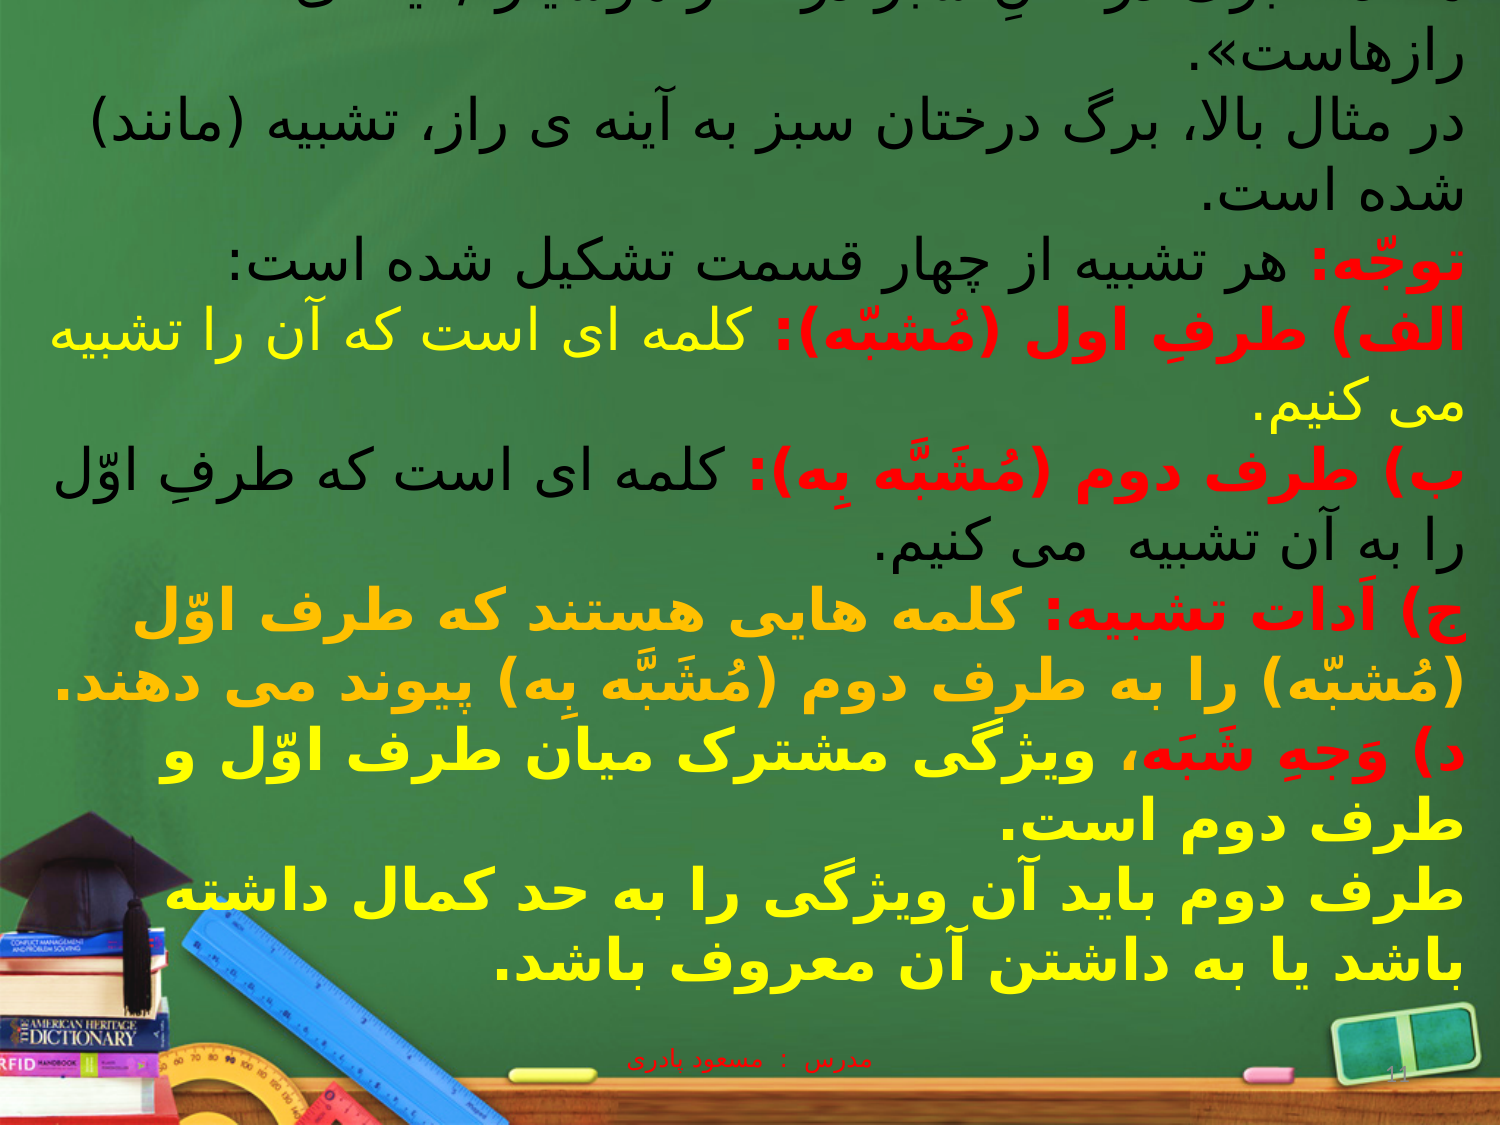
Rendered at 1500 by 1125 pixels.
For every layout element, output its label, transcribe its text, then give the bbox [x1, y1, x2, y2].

picture [0, 0, 1500, 1125]
title 6-تشبیه مانند کردن چیزی است به چیز دیگر مانند: «برگ درختانِ سبز در نظر هوشیار / آینه ی رازهاست». در مثال بالا، برگ درختان سبز به آینه ی راز، تشبیه (مانند) شده است. توجّه: هر تشبیه از چهار قسمت تشکیل شده است: الف) طرفِ اول (مُشبّه): کلمه ای است که آن را تشبیه می کنیم. ب) طرف دوم (مُشَبَّه بِه): کلمه ای است که طرفِ اوّل را به آن تشبیه می کنیم. ج) اَدات تشبیه: کلمه هایی هستند که طرف اوّل (مُشبّه) را به طرف دوم (مُشَبَّه بِه) پیوند می دهند. د) وَجهِ شَبَه، ویژگی مشترک میان طرف اوّل و طرف دوم است. طرف دوم باید آن ویژگی را به حد کمال داشته باشد یا به داشتن آن معروف باشد. [11, 19, 1483, 1000]
slide_number 11 [1074, 1042, 1425, 1103]
footer مدرس : مسعود پادری [512, 1042, 988, 1103]
